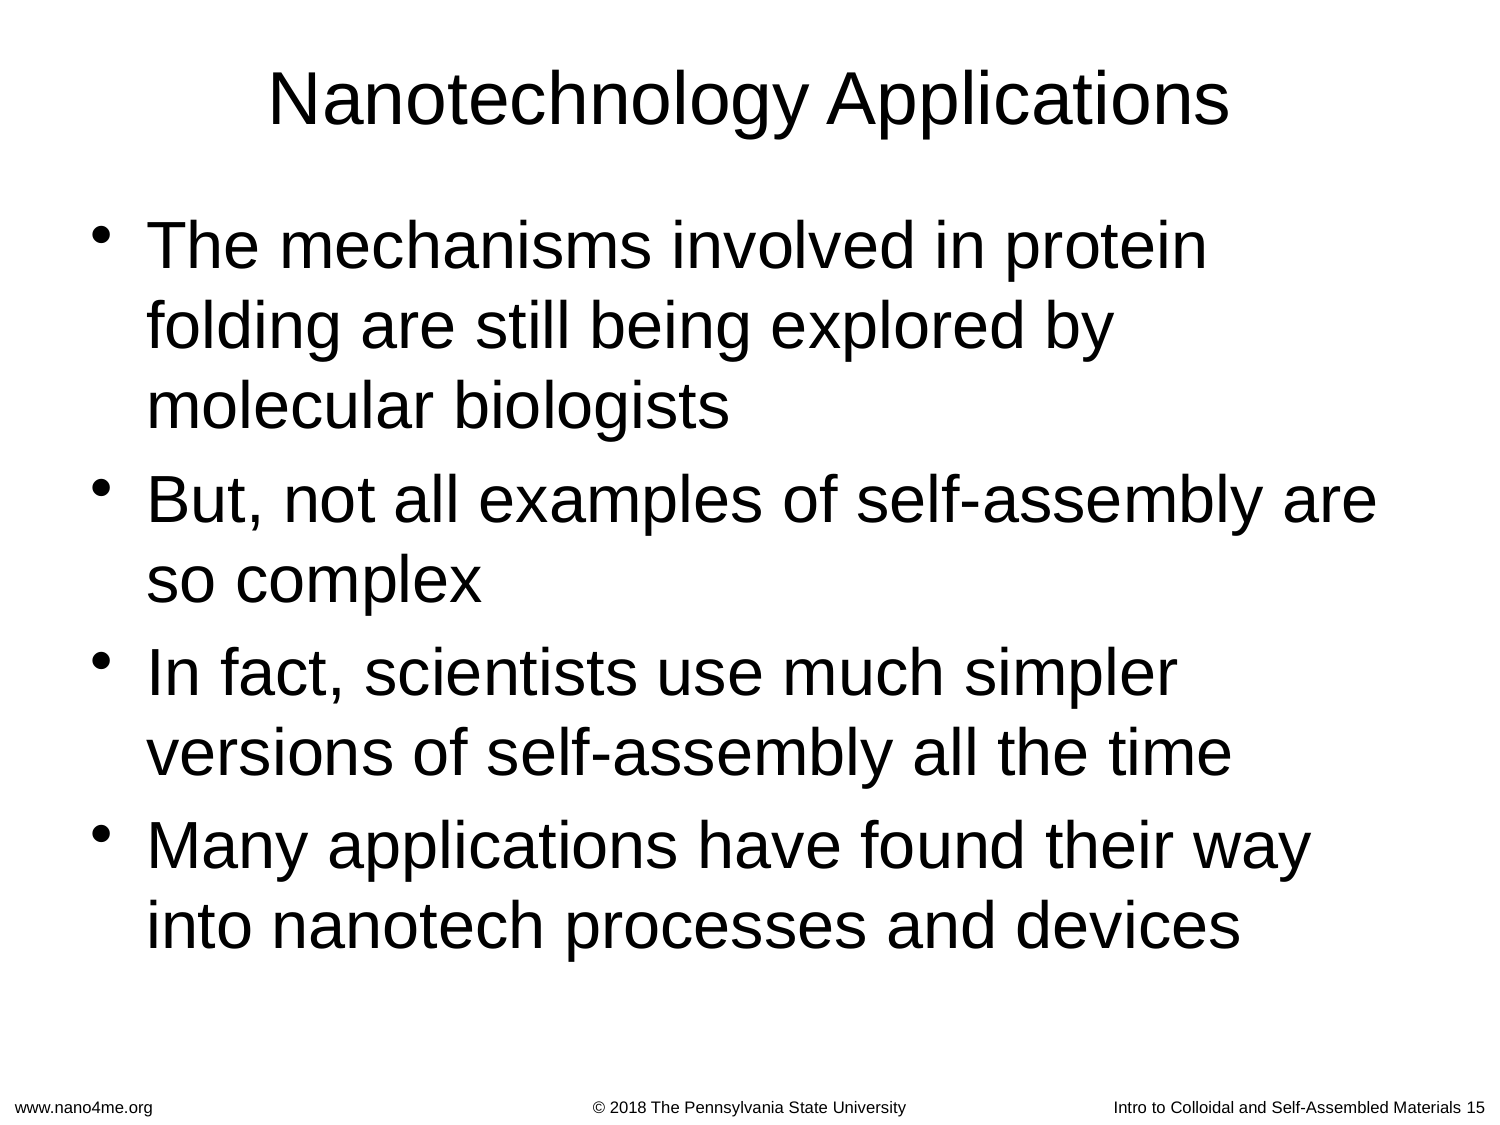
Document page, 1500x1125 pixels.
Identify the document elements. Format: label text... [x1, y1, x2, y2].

title Nanotechnology Applications [75, 0, 1425, 188]
list The mechanisms involved in protein folding are still being explored by molecular biologists But, not all examples of self-assembly are so complex In fact, scientists use much simpler versions of self-assembly all the time Many applications have found their way into nanotech processes and devices [75, 194, 1425, 938]
